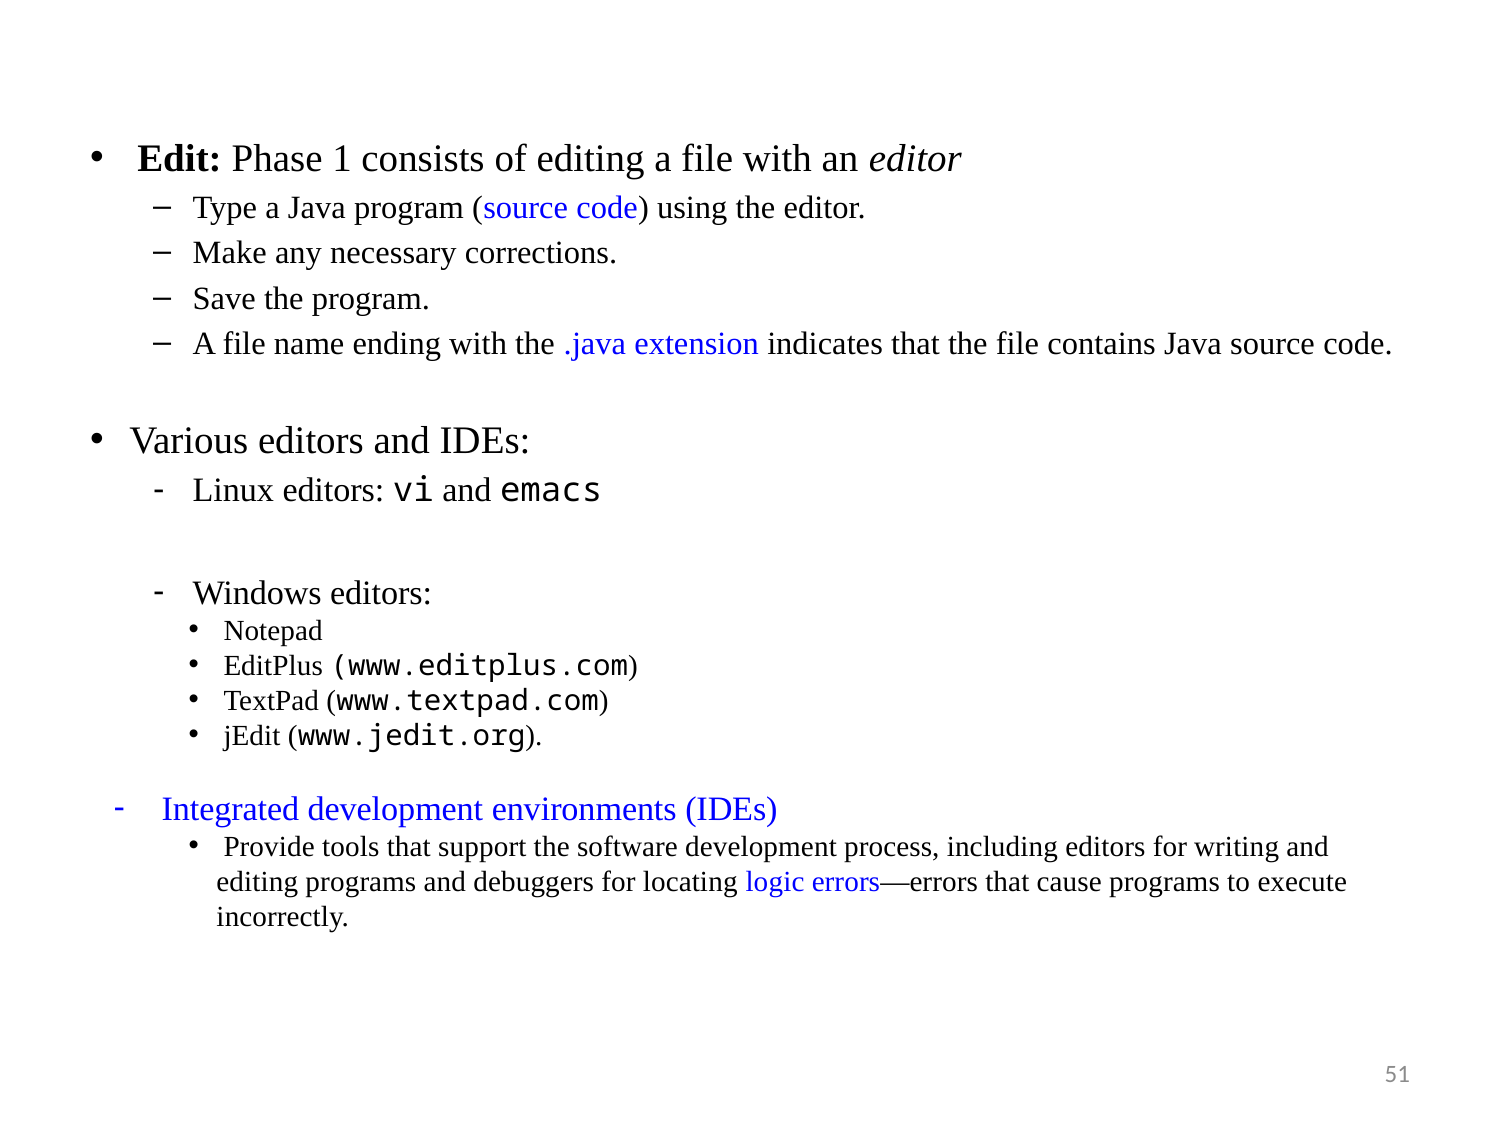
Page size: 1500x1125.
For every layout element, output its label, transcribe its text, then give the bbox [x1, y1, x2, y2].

slide_number 51 [1074, 1042, 1425, 1103]
text_box Edit: Phase 1 consists of editing a file with an editor Type a Java program (source code) using the editor. Make any necessary corrections. Save the program. A file name ending with the .java extension indicates that the file contains Java source code. Various editors and IDEs: Linux editors: vi and emacs Windows editors: Notepad EditPlus (www.editplus.com) TextPad (www.textpad.com) jEdit (www.jedit.org). Integrated development environments (IDEs) Provide tools that support the software development process, including editors for writing and editing programs and debuggers for locating logic errors—errors that cause programs to execute incorrectly. [74, 124, 1425, 986]
